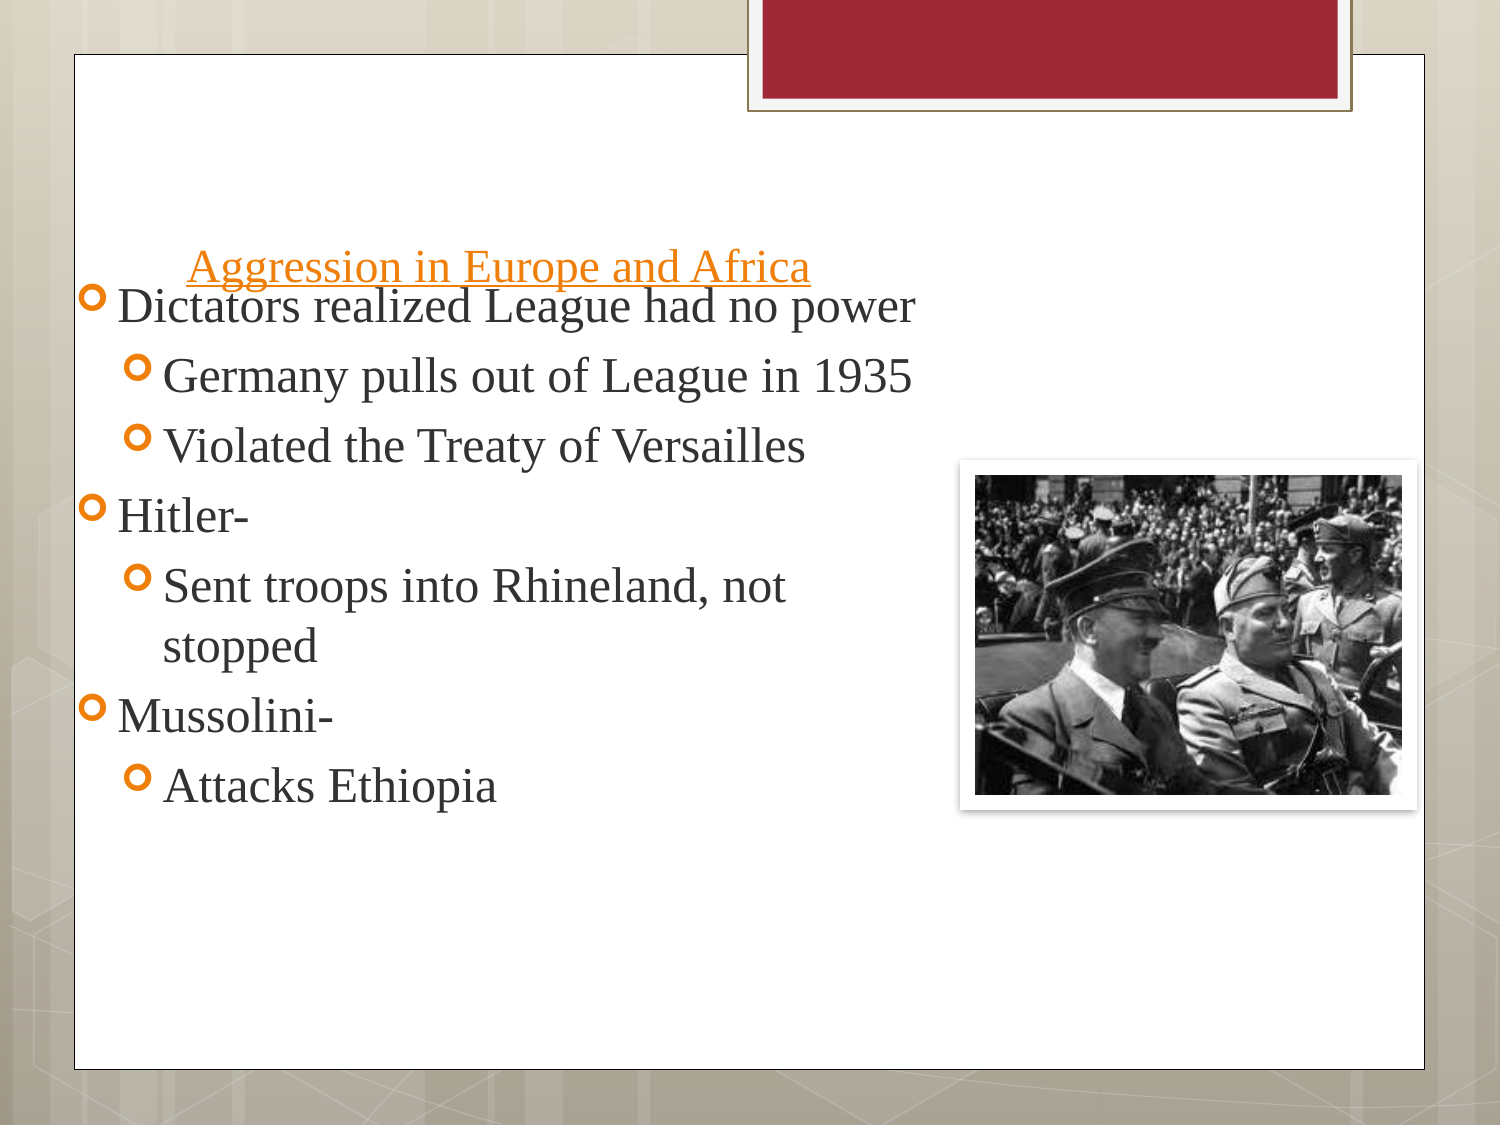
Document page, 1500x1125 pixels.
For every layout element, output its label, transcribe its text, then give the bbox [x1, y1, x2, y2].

title Aggression in Europe and Africa [171, 168, 1324, 357]
list Dictators realized League had no power Germany pulls out of League in 1935 Violated the Treaty of Versailles Hitler- Sent troops into Rhineland, not stopped Mussolini- Attacks Ethiopia [50, 264, 942, 910]
picture [974, 474, 1403, 796]
